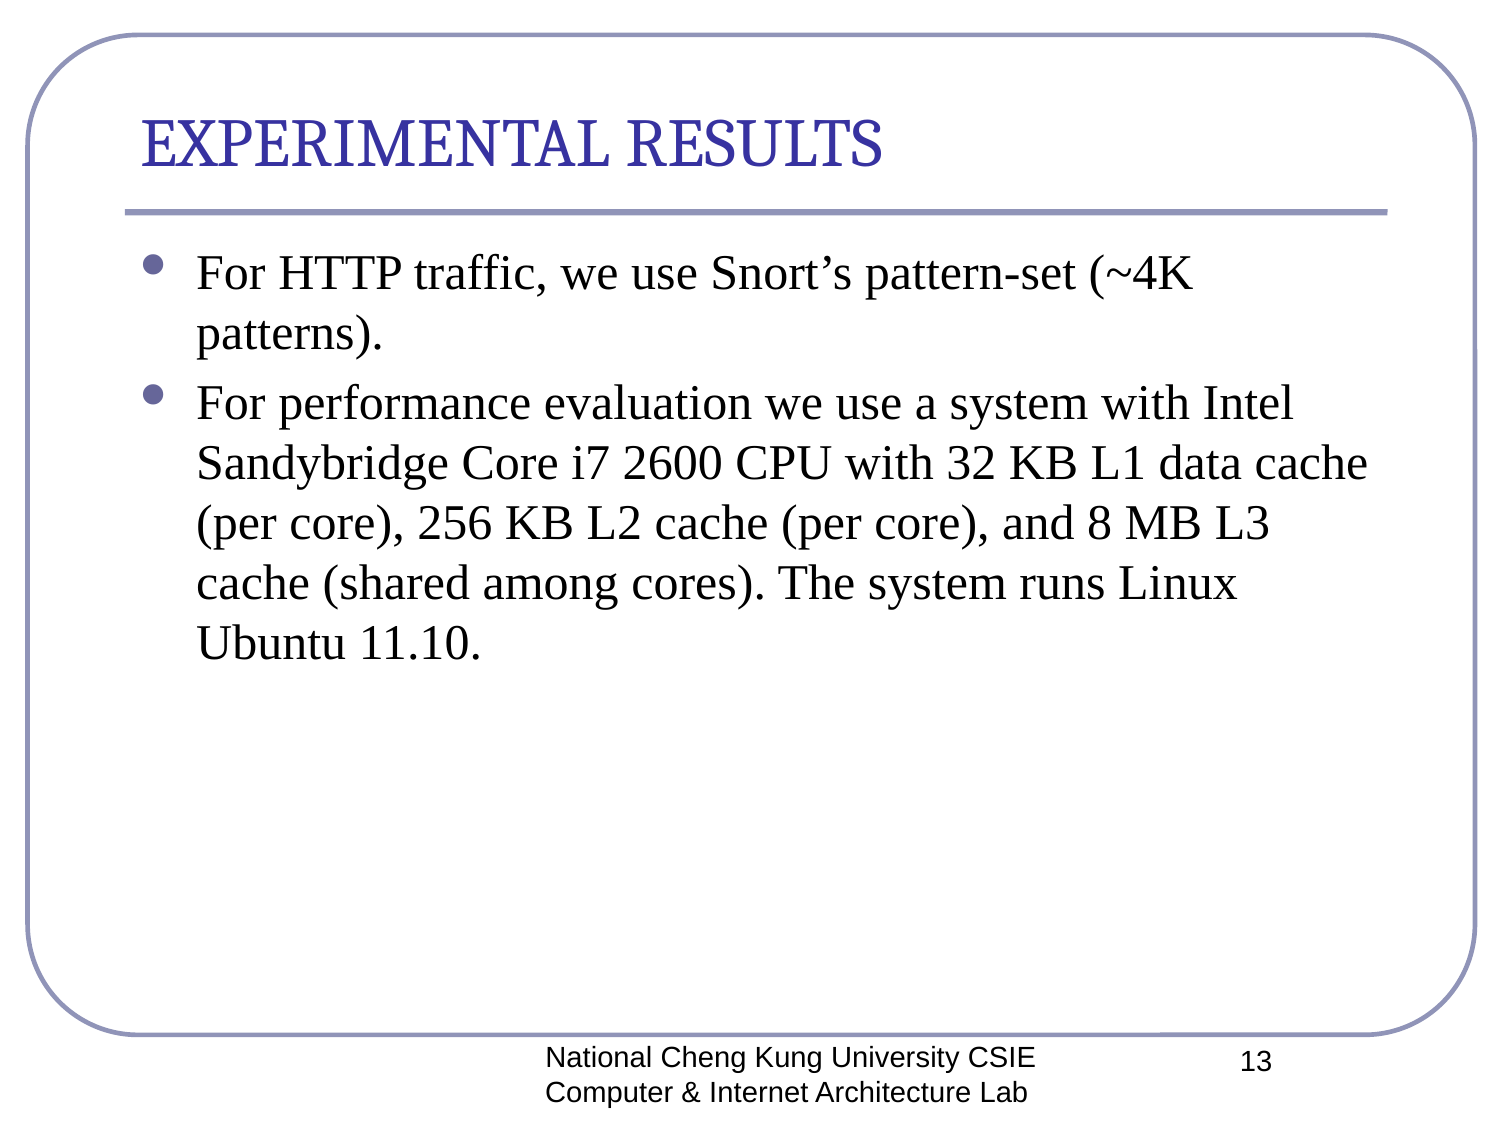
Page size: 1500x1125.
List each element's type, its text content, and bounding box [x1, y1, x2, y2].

title EXPERIMENTAL RESULTS [125, 90, 1388, 188]
list For HTTP traffic, we use Snort’s pattern-set (~4K patterns). For performance evaluation we use a system with Intel Sandybridge Core i7 2600 CPU with 32 KB L1 data cache (per core), 256 KB L2 cache (per core), and 8 MB L3 cache (shared among cores). The system runs Linux Ubuntu 11.10. [125, 231, 1388, 975]
footer National Cheng Kung University CSIE Computer & Internet Architecture Lab [466, 1030, 1117, 1107]
slide_number 13 [1124, 1034, 1388, 1111]
